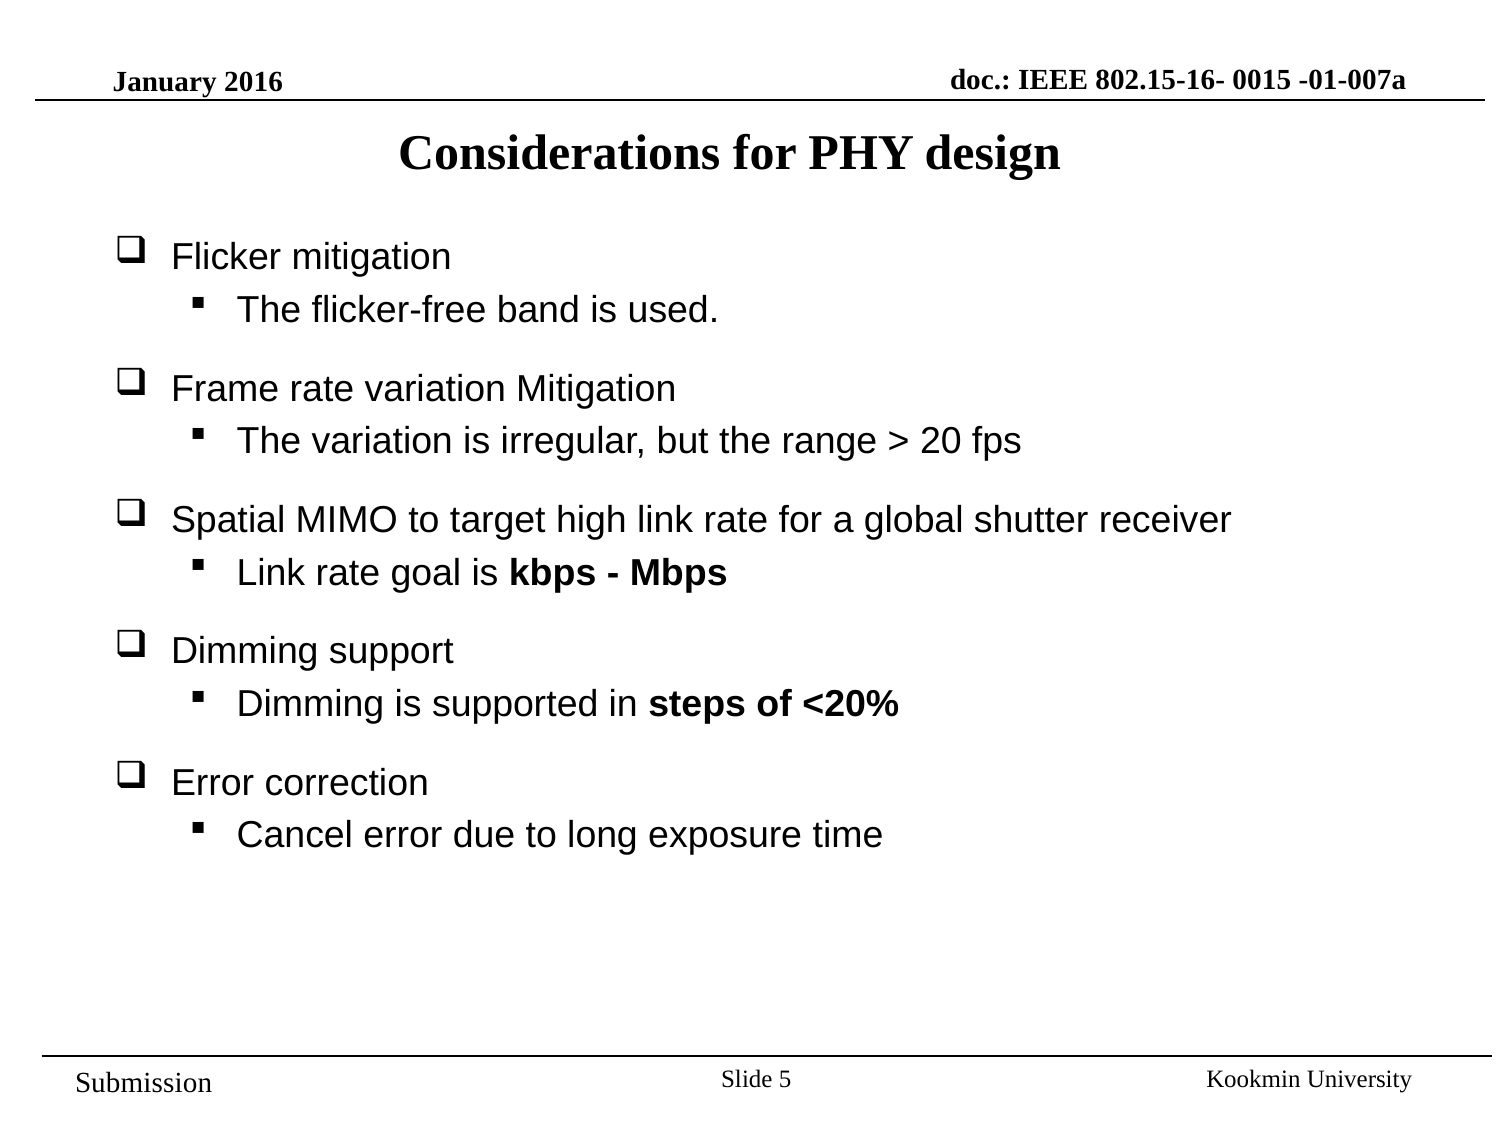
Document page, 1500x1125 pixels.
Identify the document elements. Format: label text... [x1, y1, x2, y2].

text_box Submission [75, 1062, 338, 1098]
text_box doc.: IEEE 802.15-16- 0015 -01-007a [949, 60, 1463, 96]
footer Kookmin University [900, 1062, 1413, 1093]
slide_number Slide 5 [712, 1062, 800, 1093]
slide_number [112, 62, 375, 98]
text_box Considerations for PHY design [46, 112, 1413, 188]
text_box Flicker mitigation The flicker-free band is used. Frame rate variation Mitigation The variation is irregular, but the range > 20 fps Spatial MIMO to target high link rate for a global shutter receiver Link rate goal is kbps - Mbps Dimming support Dimming is supported in steps of <20% Error correction Cancel error due to long exposure time [99, 224, 1463, 1000]
